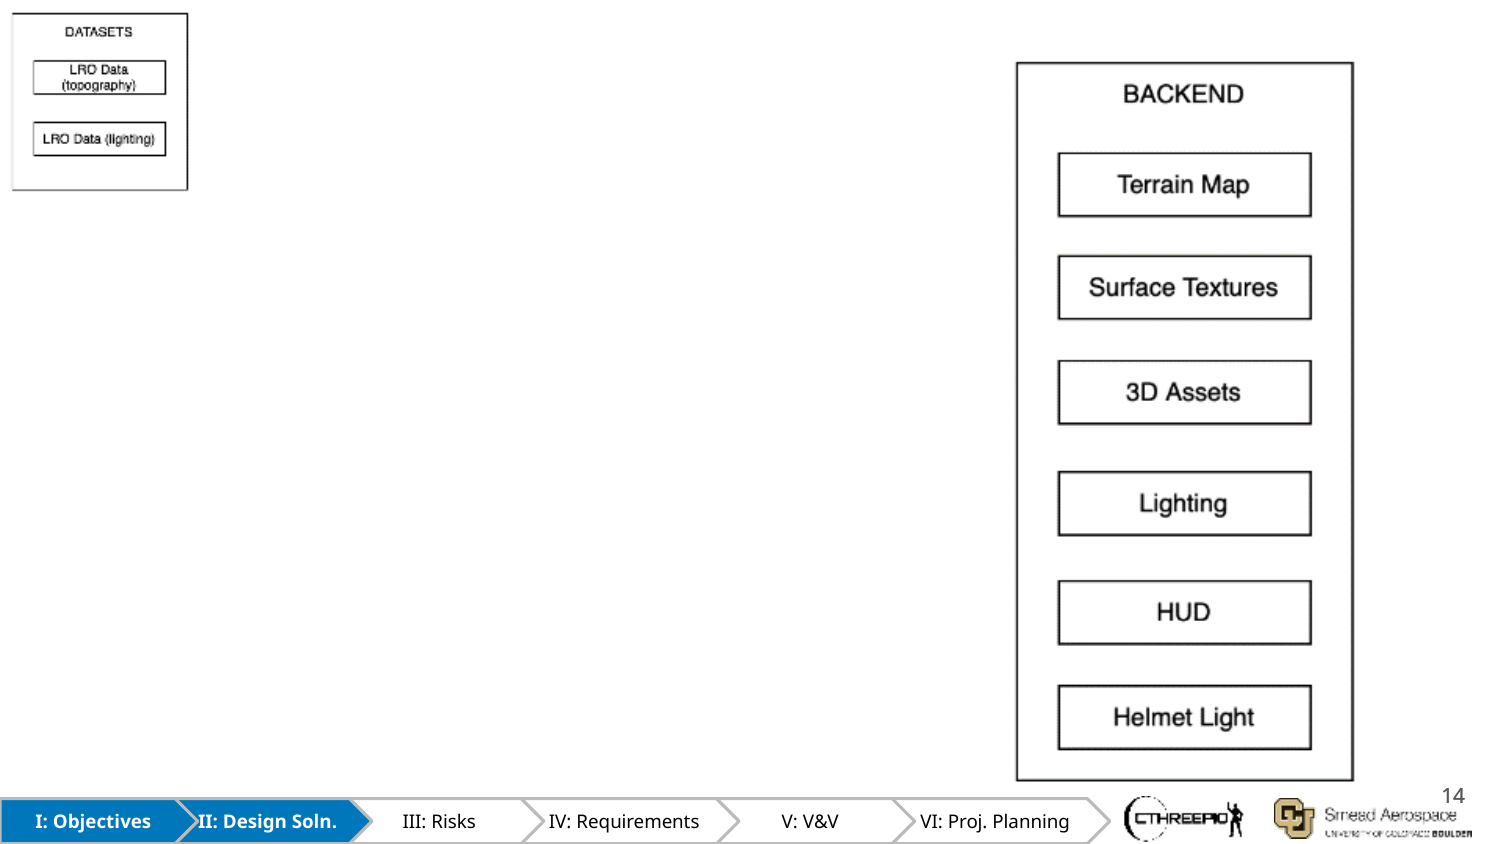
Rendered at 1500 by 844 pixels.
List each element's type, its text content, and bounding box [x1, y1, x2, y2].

picture [1123, 795, 1245, 842]
picture [1011, 56, 1356, 788]
picture [0, 0, 201, 207]
text_box VI: Proj. Planning [893, 798, 1110, 844]
text_box II: Design Soln. [176, 798, 372, 844]
text_box V: V&V [717, 798, 915, 844]
slide_number 14 [1389, 764, 1480, 830]
text_box IV: Requirements [522, 798, 740, 844]
picture [1273, 798, 1472, 840]
text_box I: Objectives [0, 798, 198, 844]
text_box III: Risks [350, 798, 544, 844]
